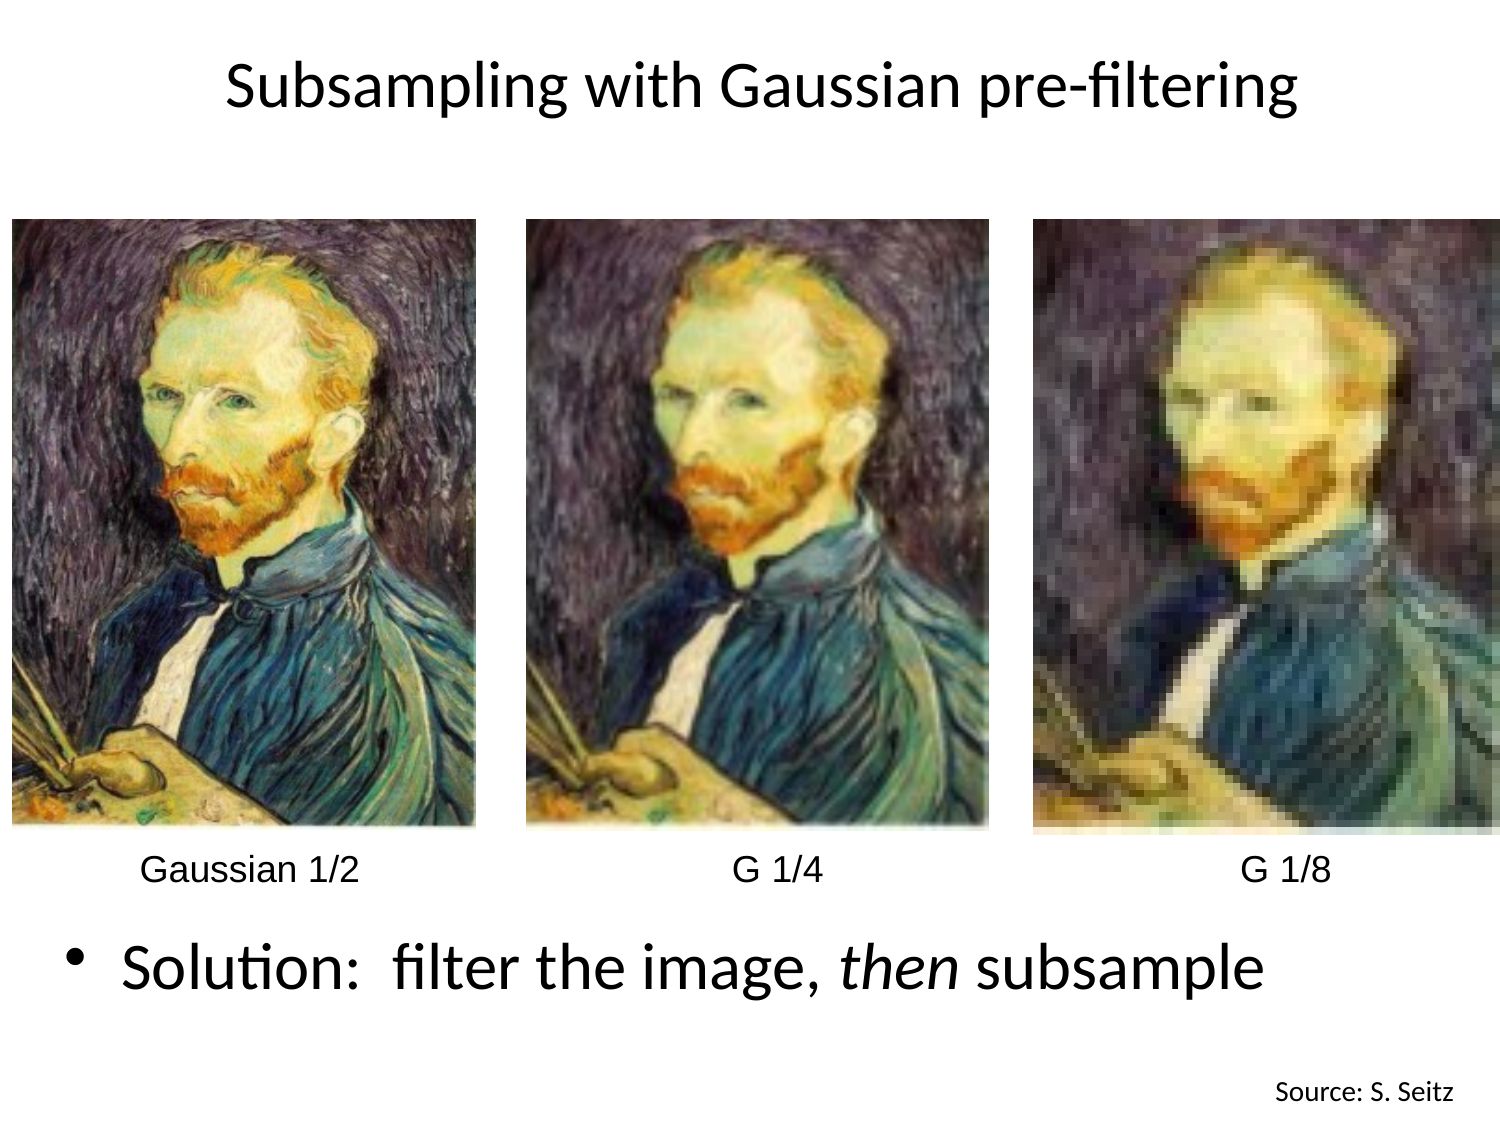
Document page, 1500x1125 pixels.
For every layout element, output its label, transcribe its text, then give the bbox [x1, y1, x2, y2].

picture [1032, 218, 1500, 835]
text_box G 1/4 [717, 839, 849, 898]
title Subsampling with Gaussian pre-filtering [112, 12, 1413, 150]
picture [12, 219, 477, 830]
text_box Solution: filter the image, then subsample [50, 924, 1500, 1113]
text_box Source: S. Seitz [1260, 1064, 1486, 1115]
text_box G 1/8 [1225, 843, 1347, 898]
picture [525, 219, 989, 831]
text_box Gaussian 1/2 [124, 838, 376, 898]
